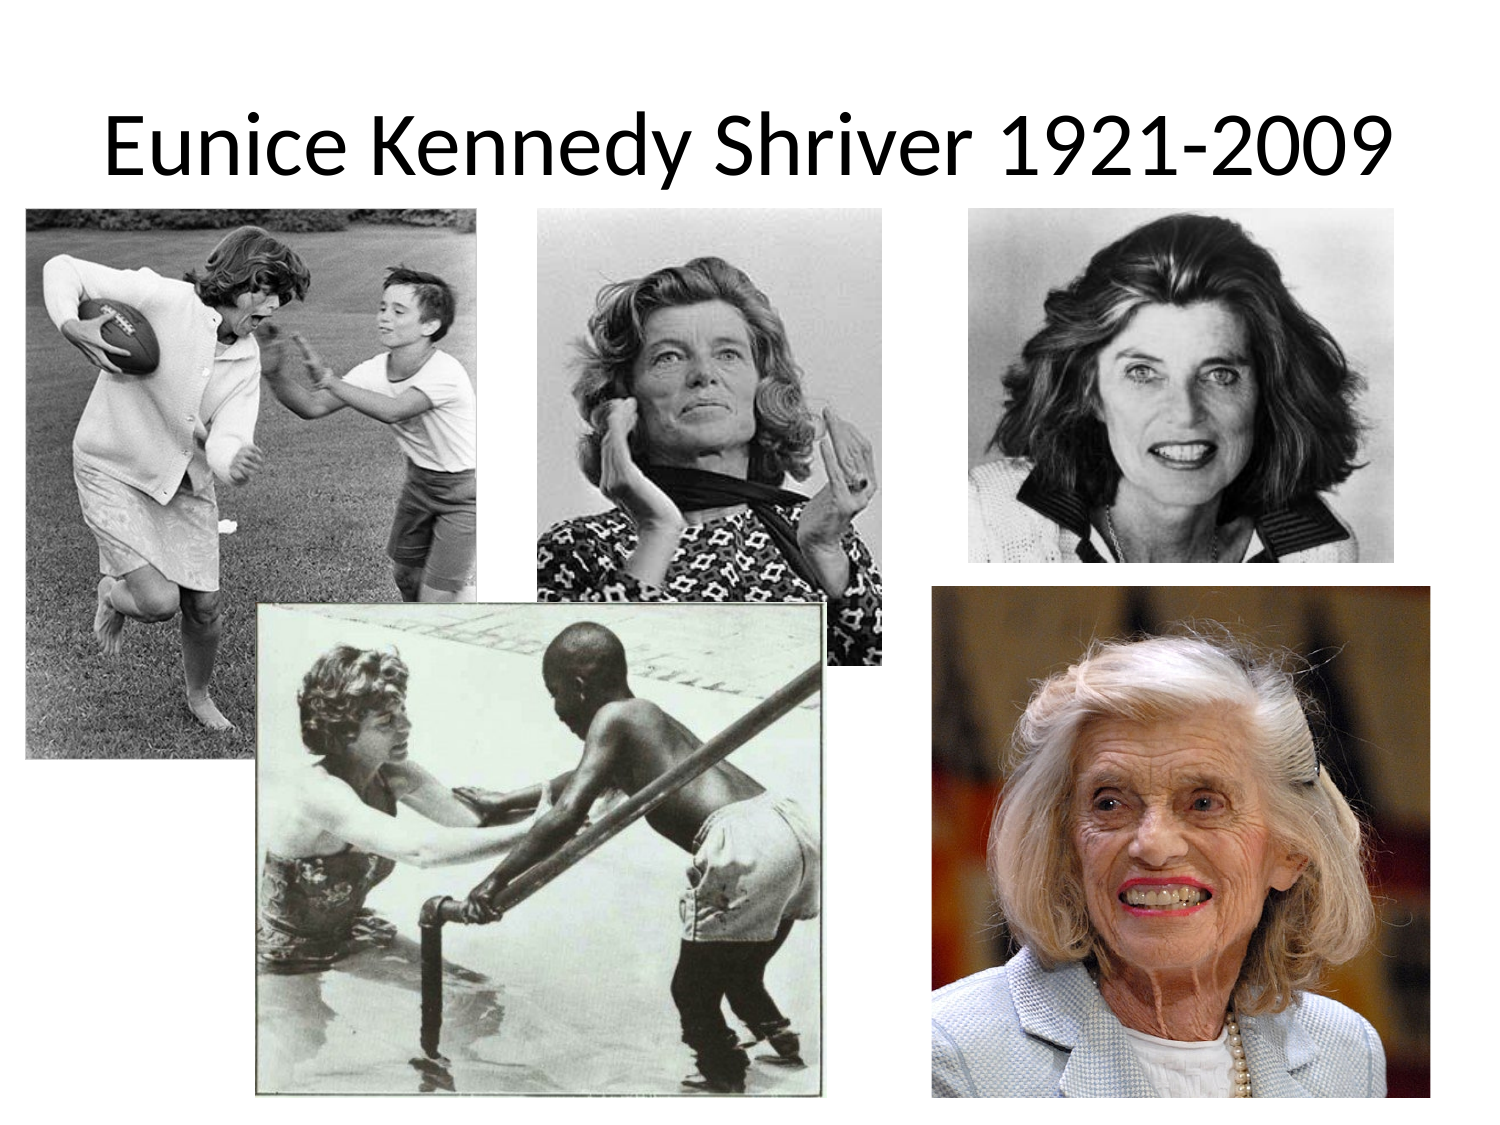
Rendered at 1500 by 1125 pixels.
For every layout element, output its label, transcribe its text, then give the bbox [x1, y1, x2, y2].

picture [968, 207, 1394, 563]
picture [931, 585, 1431, 1099]
title Eunice Kennedy Shriver 1921-2009 [75, 45, 1425, 233]
picture [25, 207, 882, 1098]
